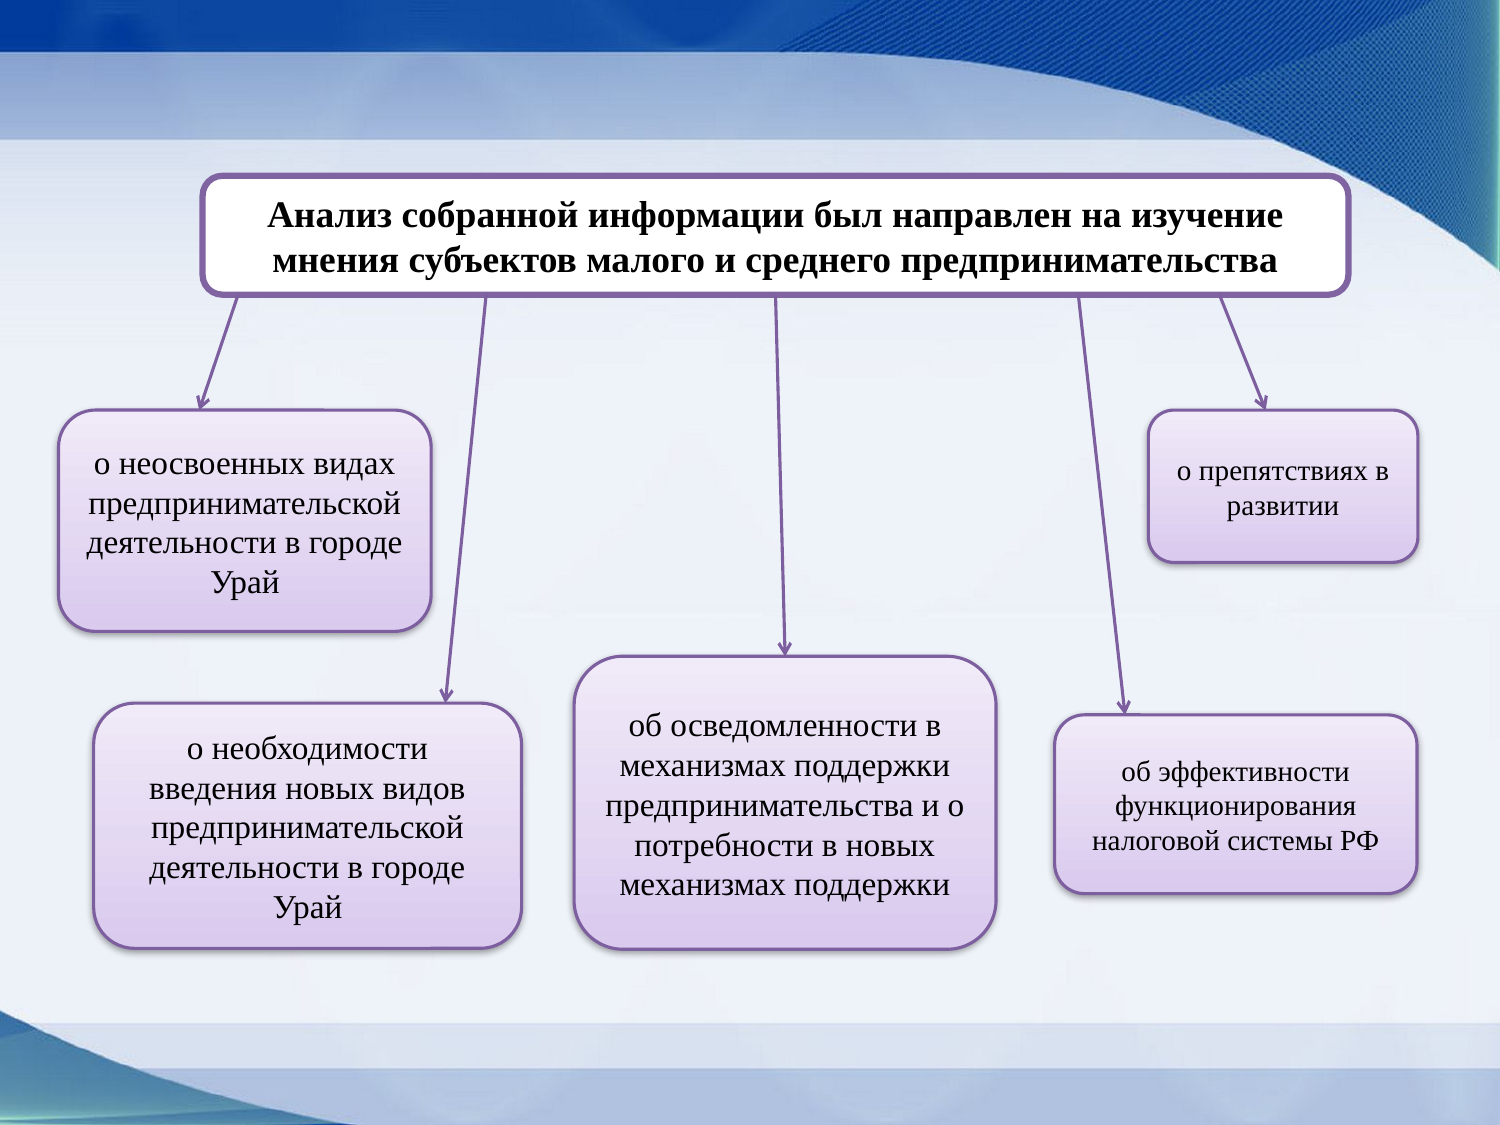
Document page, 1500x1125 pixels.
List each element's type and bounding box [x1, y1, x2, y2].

text_box [58, 175, 1419, 950]
picture [0, 0, 1500, 1125]
